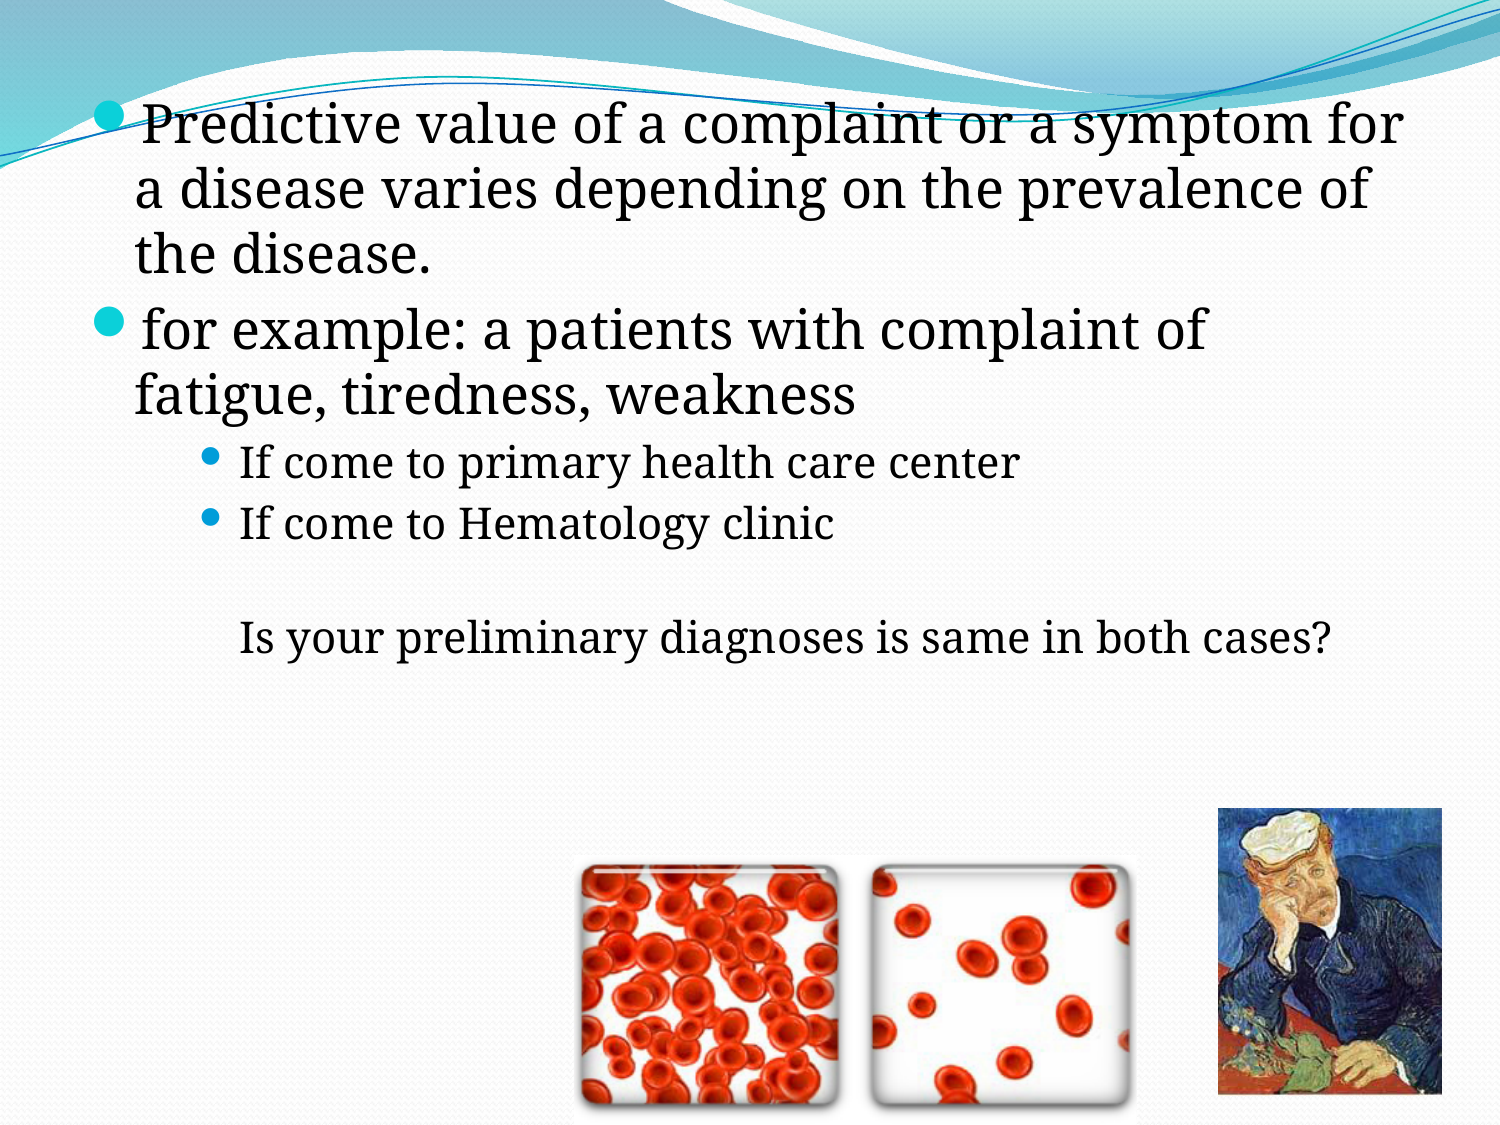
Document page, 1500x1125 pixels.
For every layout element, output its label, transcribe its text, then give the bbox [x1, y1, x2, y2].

picture [1218, 808, 1442, 1096]
picture [573, 855, 1137, 1125]
list Predictive value of a complaint or a symptom for a disease varies depending on the prevalence of the disease. for example: a patients with complaint of fatigue, tiredness, weakness If come to primary health care center If come to Hematology clinic Is your preliminary diagnoses is same in both cases? [75, 82, 1425, 1090]
